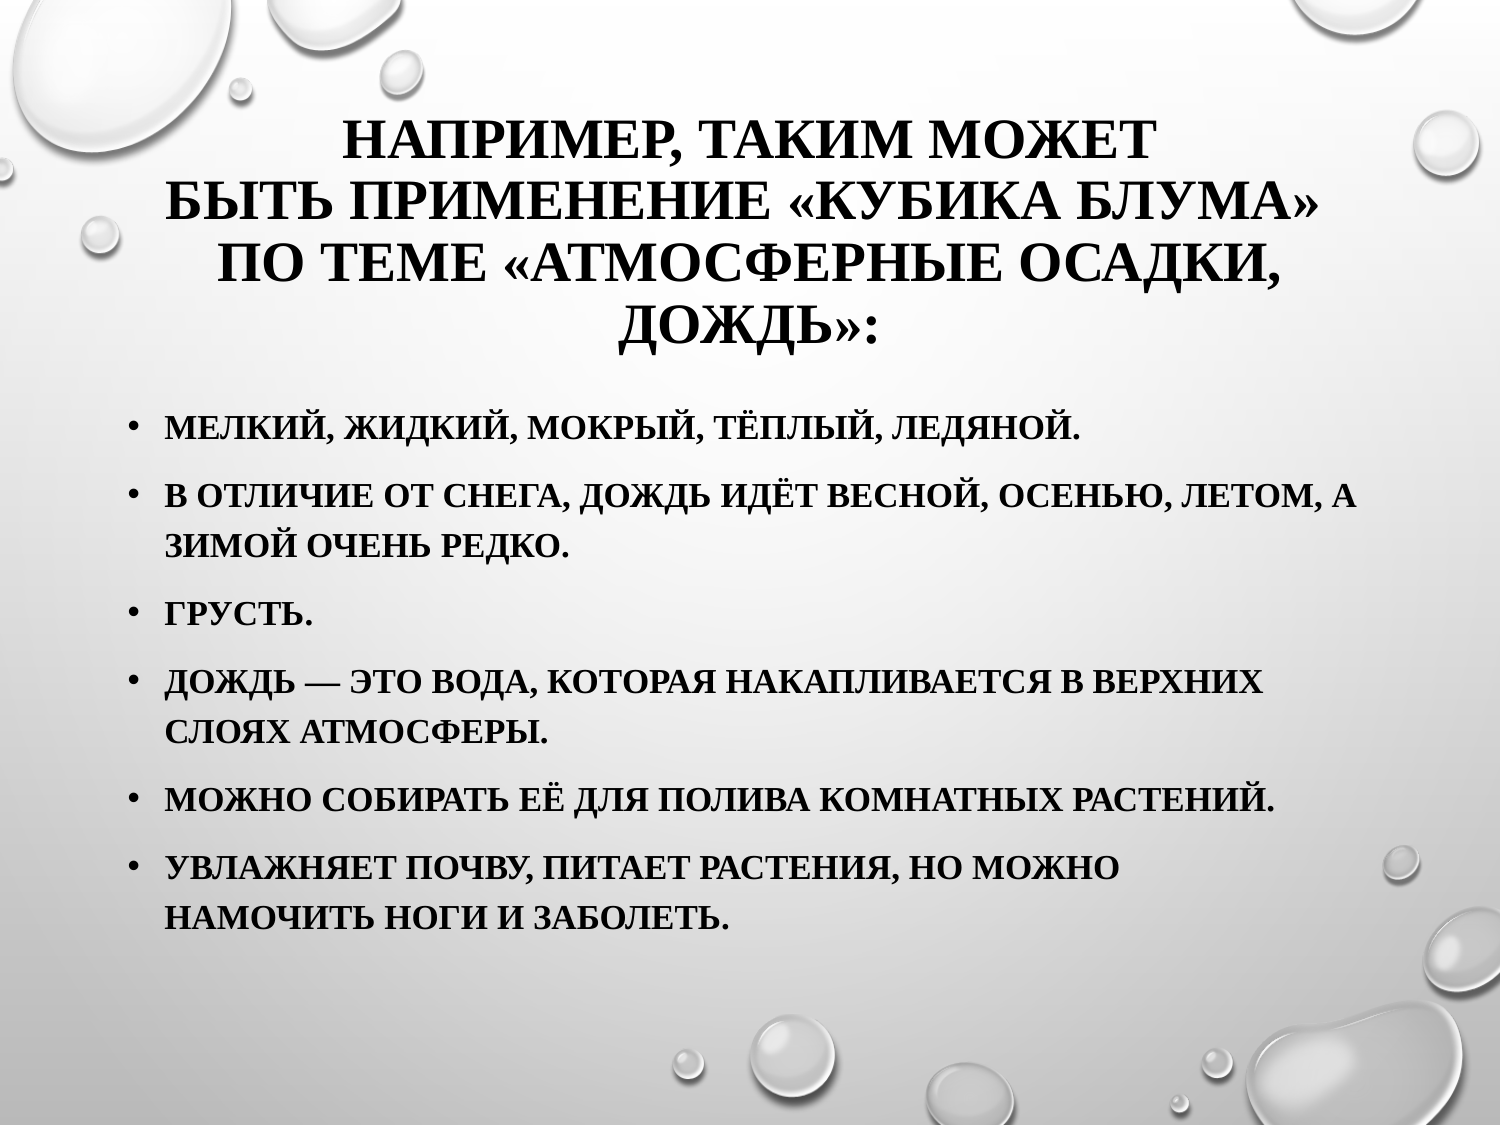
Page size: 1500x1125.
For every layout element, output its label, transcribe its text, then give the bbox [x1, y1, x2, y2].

list Мелкий, жидкий, мокрый, тёплый, ледяной. В отличие от снега, дождь идёт весной, осенью, летом, а зимой очень редко. Грусть. Дождь — это вода, которая накапливается в верхних слоях атмосферы. Можно собирать её для полива комнатных растений. Увлажняет почву, питает растения, но можно намочить ноги и заболеть. [112, 388, 1388, 950]
title Например, таким может быть применение «Кубика Блума» по теме «Атмосферные осадки, дождь»: [112, 101, 1388, 364]
picture [0, 0, 1500, 1125]
